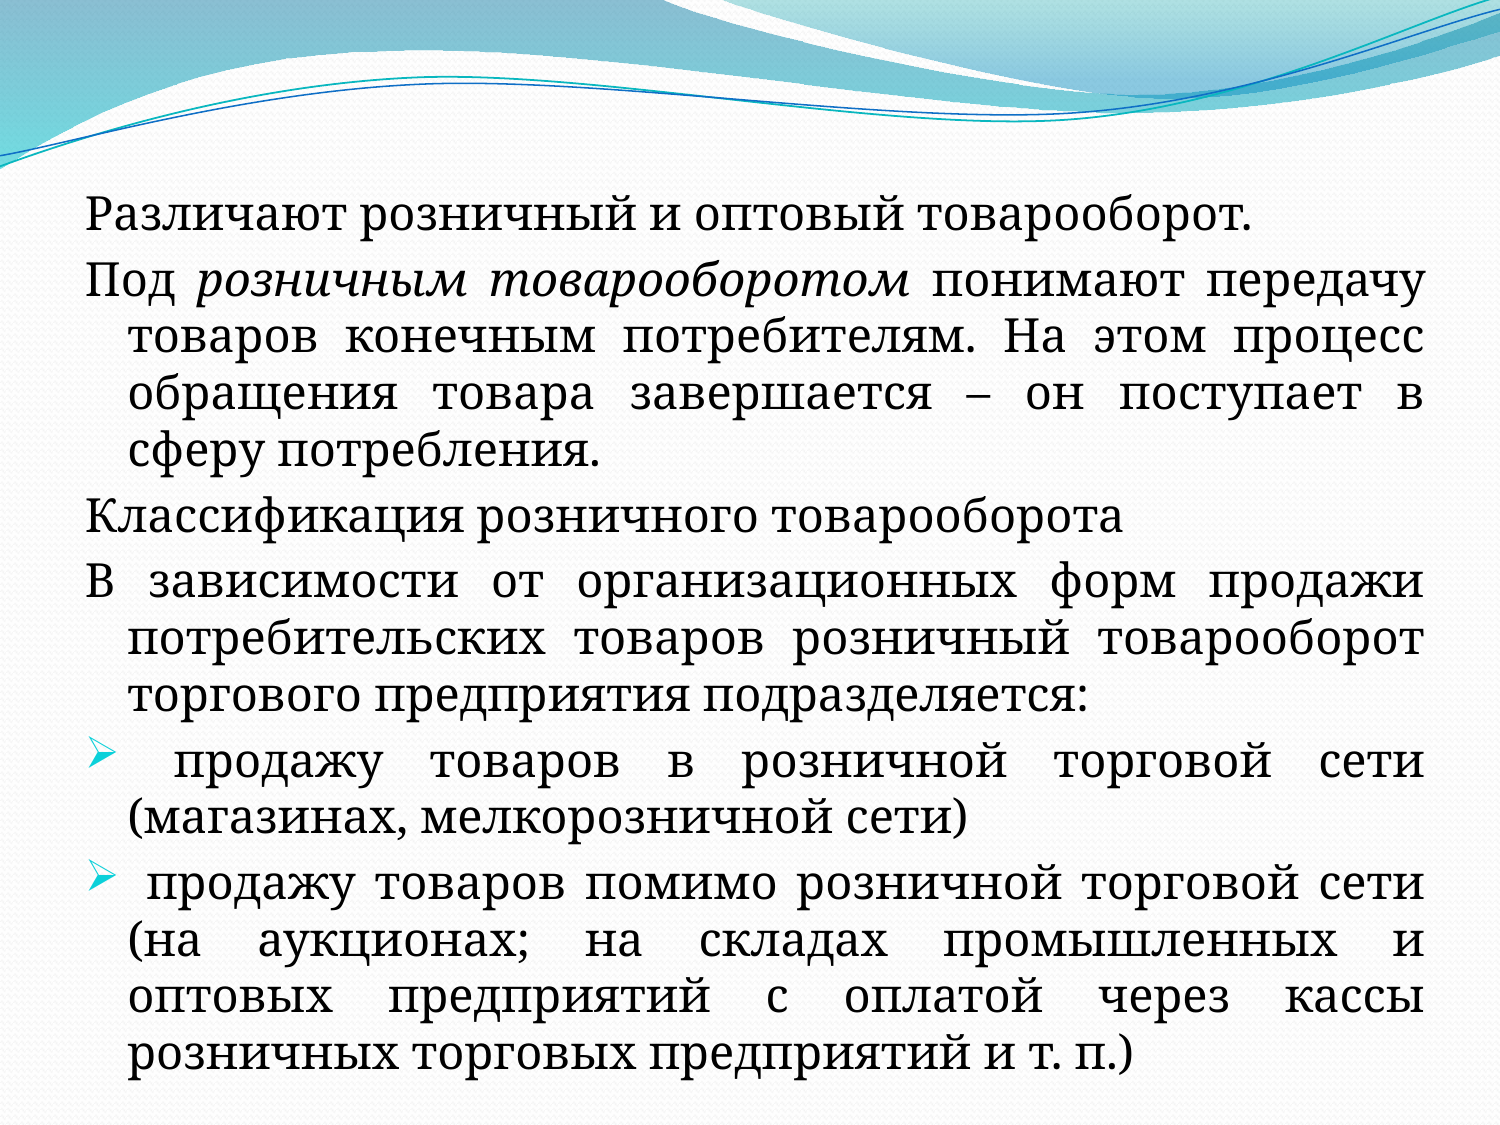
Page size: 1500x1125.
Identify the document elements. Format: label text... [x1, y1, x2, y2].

list Различают розничный и оптовый товарооборот. Под розничным товарооборотом понимают передачу товаров конечным потребителям. На этом процесс обращения товара завершается – он поступает в сферу потребления. Классификация розничного товарооборота В зависимости от организационных форм продажи потребительских товаров розничный товарооборот торгового предприятия подразделяется: продажу товаров в розничной торговой сети (магазинах, мелкорозничной сети) продажу товаров помимо розничной торговой сети (на аукционах; на складах промышленных и оптовых предприятий с оплатой через кассы розничных торговых предприятий и т. п.) [70, 175, 1442, 1102]
